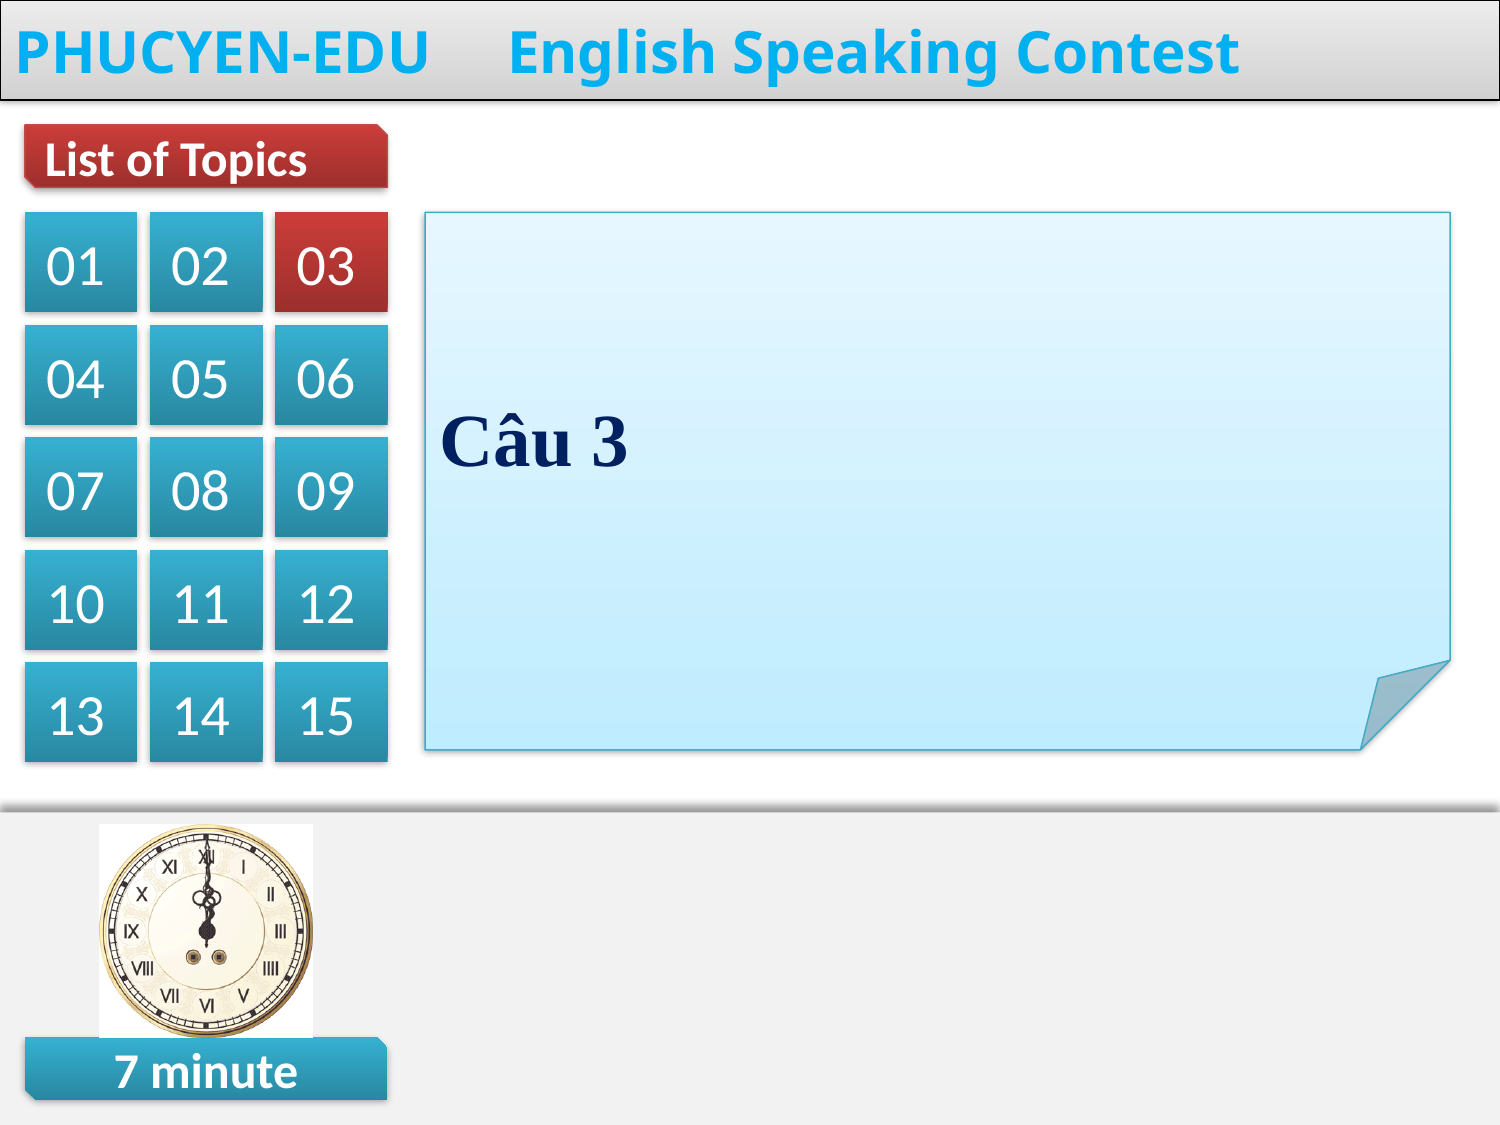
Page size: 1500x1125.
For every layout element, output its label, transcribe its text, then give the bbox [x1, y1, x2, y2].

text_box 03 [275, 212, 388, 313]
text_box PHUCYEN-EDU English Speaking Contest [0, 0, 1500, 101]
text_box 15 [275, 662, 388, 763]
text_box 10 [24, 549, 138, 650]
text_box 14 [150, 662, 263, 763]
text_box 05 [150, 324, 263, 425]
text_box List of Topics [24, 124, 389, 189]
text_box 06 [275, 324, 388, 425]
text_box 04 [24, 324, 138, 425]
text_box 7 minute [24, 1037, 388, 1100]
text_box 08 [150, 437, 263, 538]
text_box 09 [275, 437, 388, 538]
text_box 07 [24, 437, 138, 538]
text_box 11 [150, 549, 263, 650]
text_box 01 [24, 212, 138, 313]
text_box 12 [275, 549, 388, 650]
text_box 02 [150, 212, 263, 313]
text_box Câu 3 [424, 211, 1451, 751]
picture [99, 824, 313, 1038]
text_box 13 [24, 662, 138, 763]
